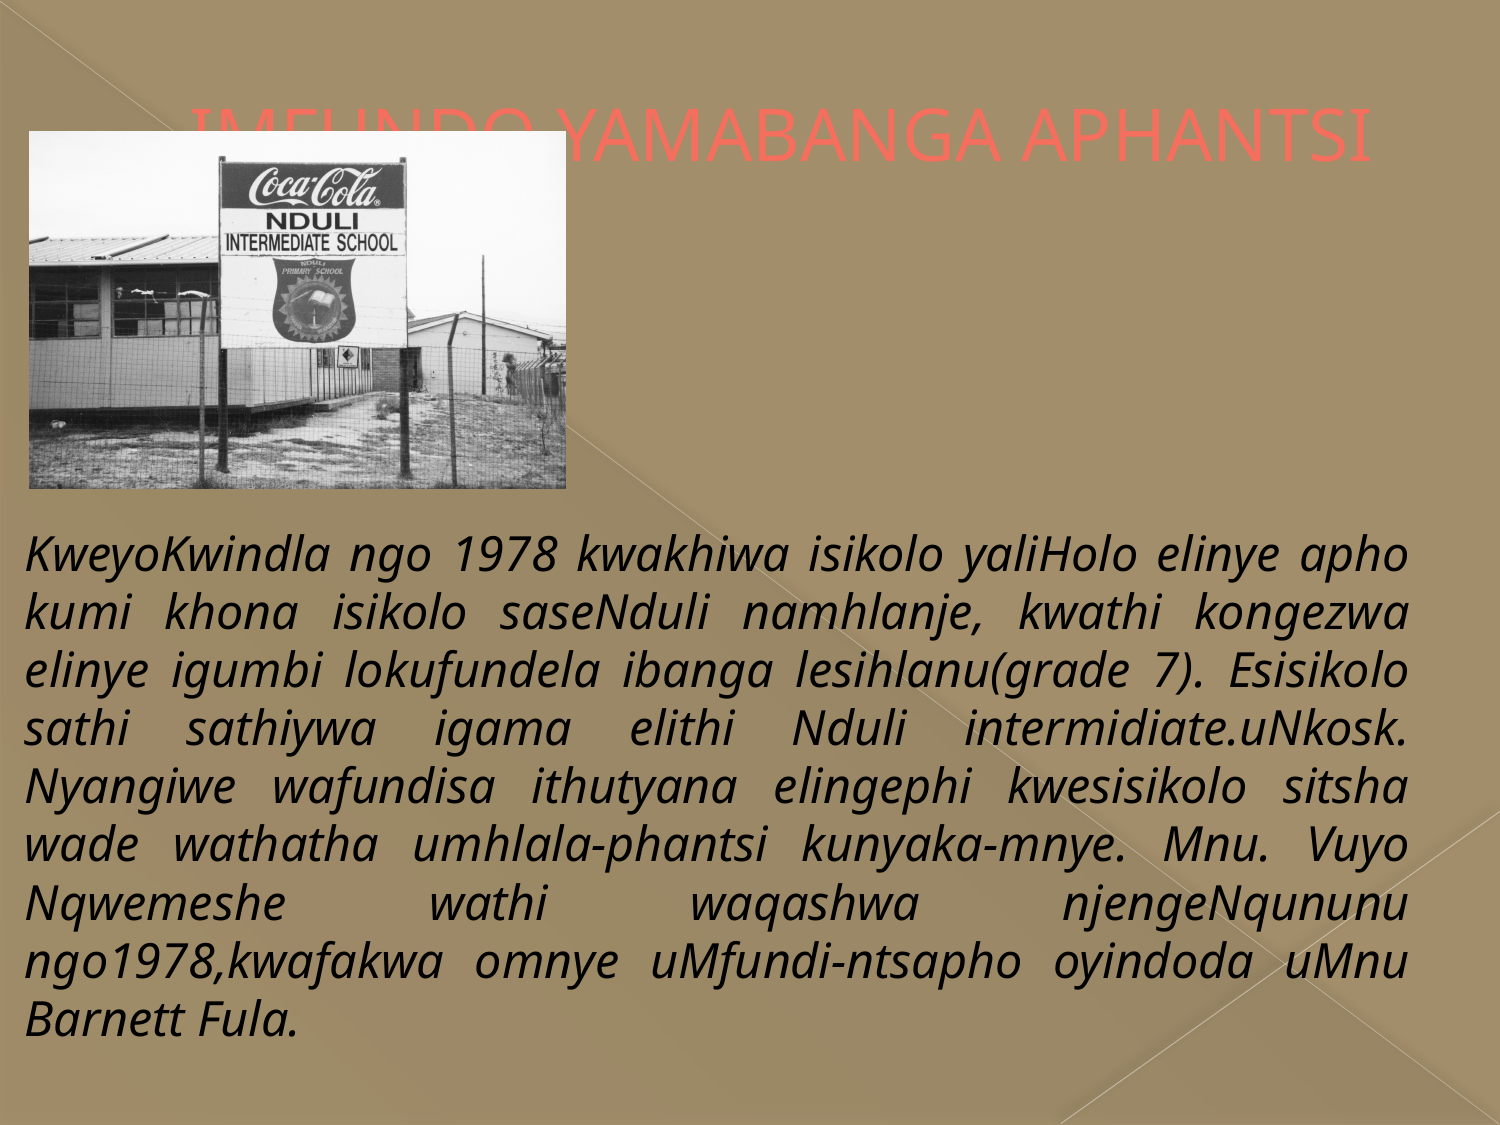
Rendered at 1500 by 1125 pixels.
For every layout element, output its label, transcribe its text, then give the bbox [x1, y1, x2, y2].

title IMFUNDO YAMABANGA APHANTSI [75, 43, 1425, 220]
list KweyoKwindla ngo 1978 kwakhiwa isikolo yaliHolo elinye apho kumi khona isikolo saseNduli namhlanje, kwathi kongezwa elinye igumbi lokufundela ibanga lesihlanu(grade 7). Esisikolo sathi sathiywa igama elithi Nduli intermidiate.uNkosk. Nyangiwe wafundisa ithutyana elingephi kwesisikolo sitsha wade wathatha umhlala-phantsi kunyaka-mnye. Mnu. Vuyo Nqwemeshe wathi waqashwa njengeNqununu ngo1978,kwafakwa omnye uMfundi-ntsapho oyindoda uMnu Barnett Fula. [0, 515, 1425, 1059]
picture [29, 131, 566, 490]
